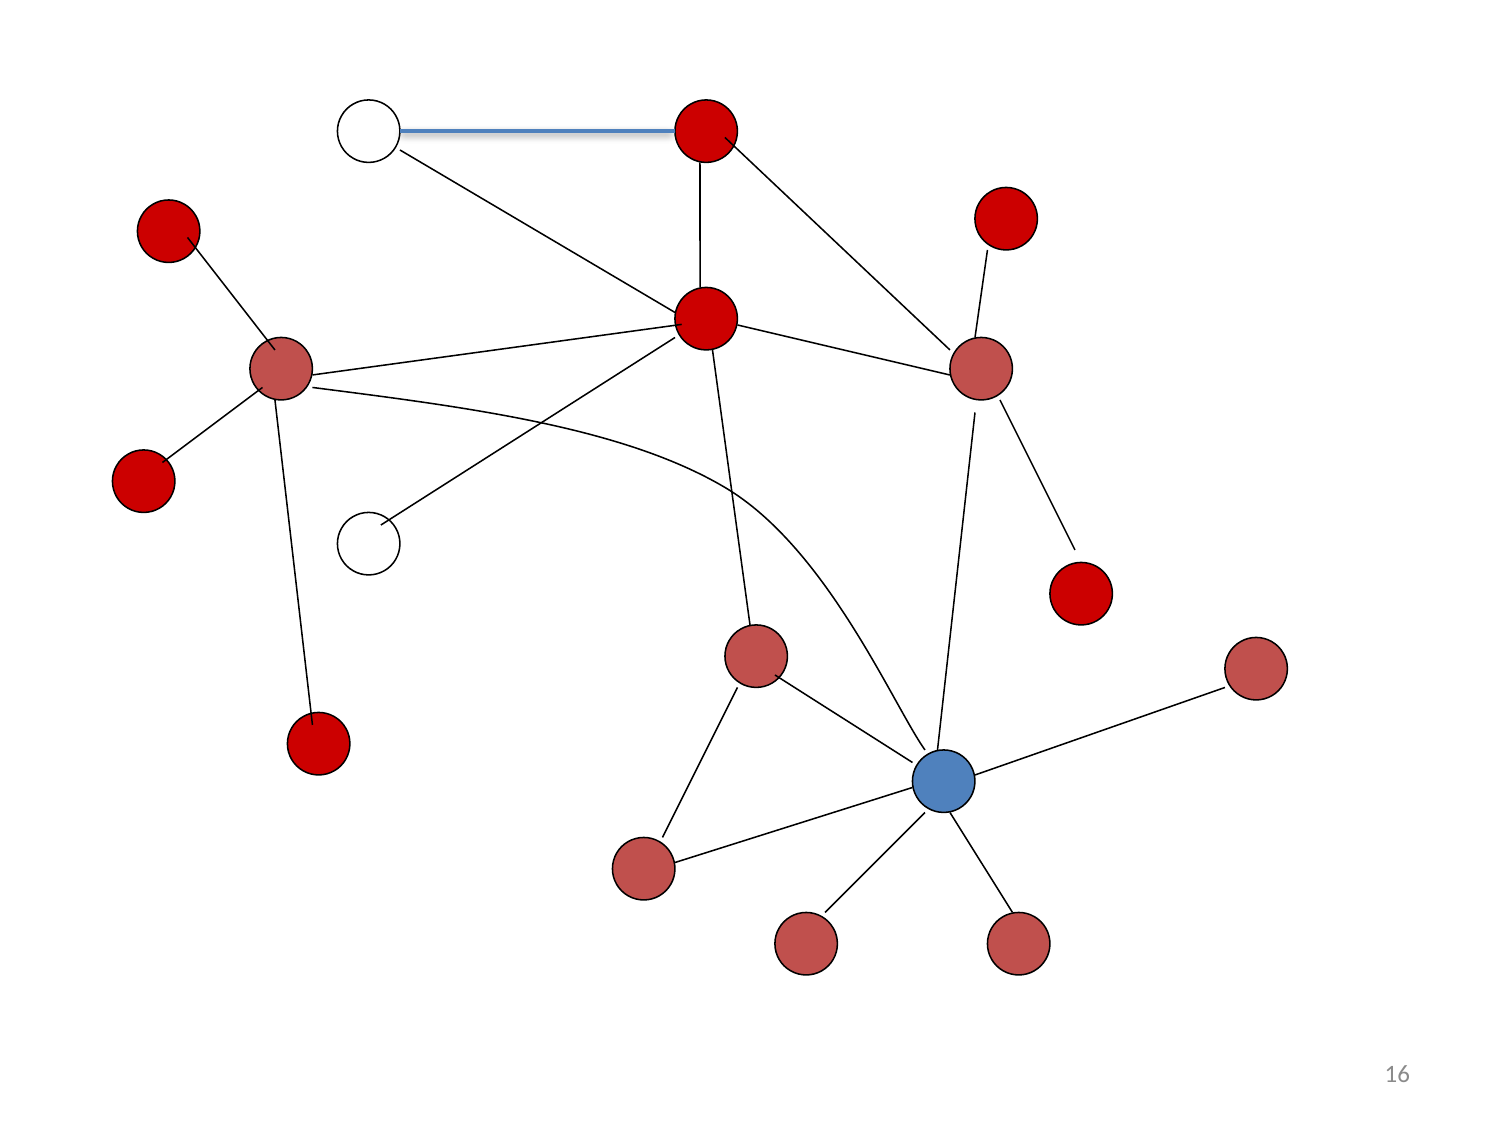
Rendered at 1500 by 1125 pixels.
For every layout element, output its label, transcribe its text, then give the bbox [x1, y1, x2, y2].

text_box [612, 837, 675, 900]
text_box [112, 449, 175, 513]
slide_number 16 [1074, 1042, 1425, 1103]
text_box [675, 99, 738, 163]
text_box [912, 749, 975, 813]
text_box [249, 337, 313, 400]
text_box [337, 99, 400, 163]
text_box [774, 912, 838, 975]
text_box [1224, 637, 1288, 700]
text_box [337, 512, 400, 575]
text_box [312, 387, 925, 750]
text_box [137, 199, 200, 263]
text_box [724, 636, 786, 688]
text_box [987, 912, 1050, 975]
text_box [974, 187, 1038, 250]
text_box [949, 337, 1013, 400]
text_box [1049, 562, 1113, 625]
text_box [674, 287, 738, 350]
text_box [287, 712, 350, 775]
